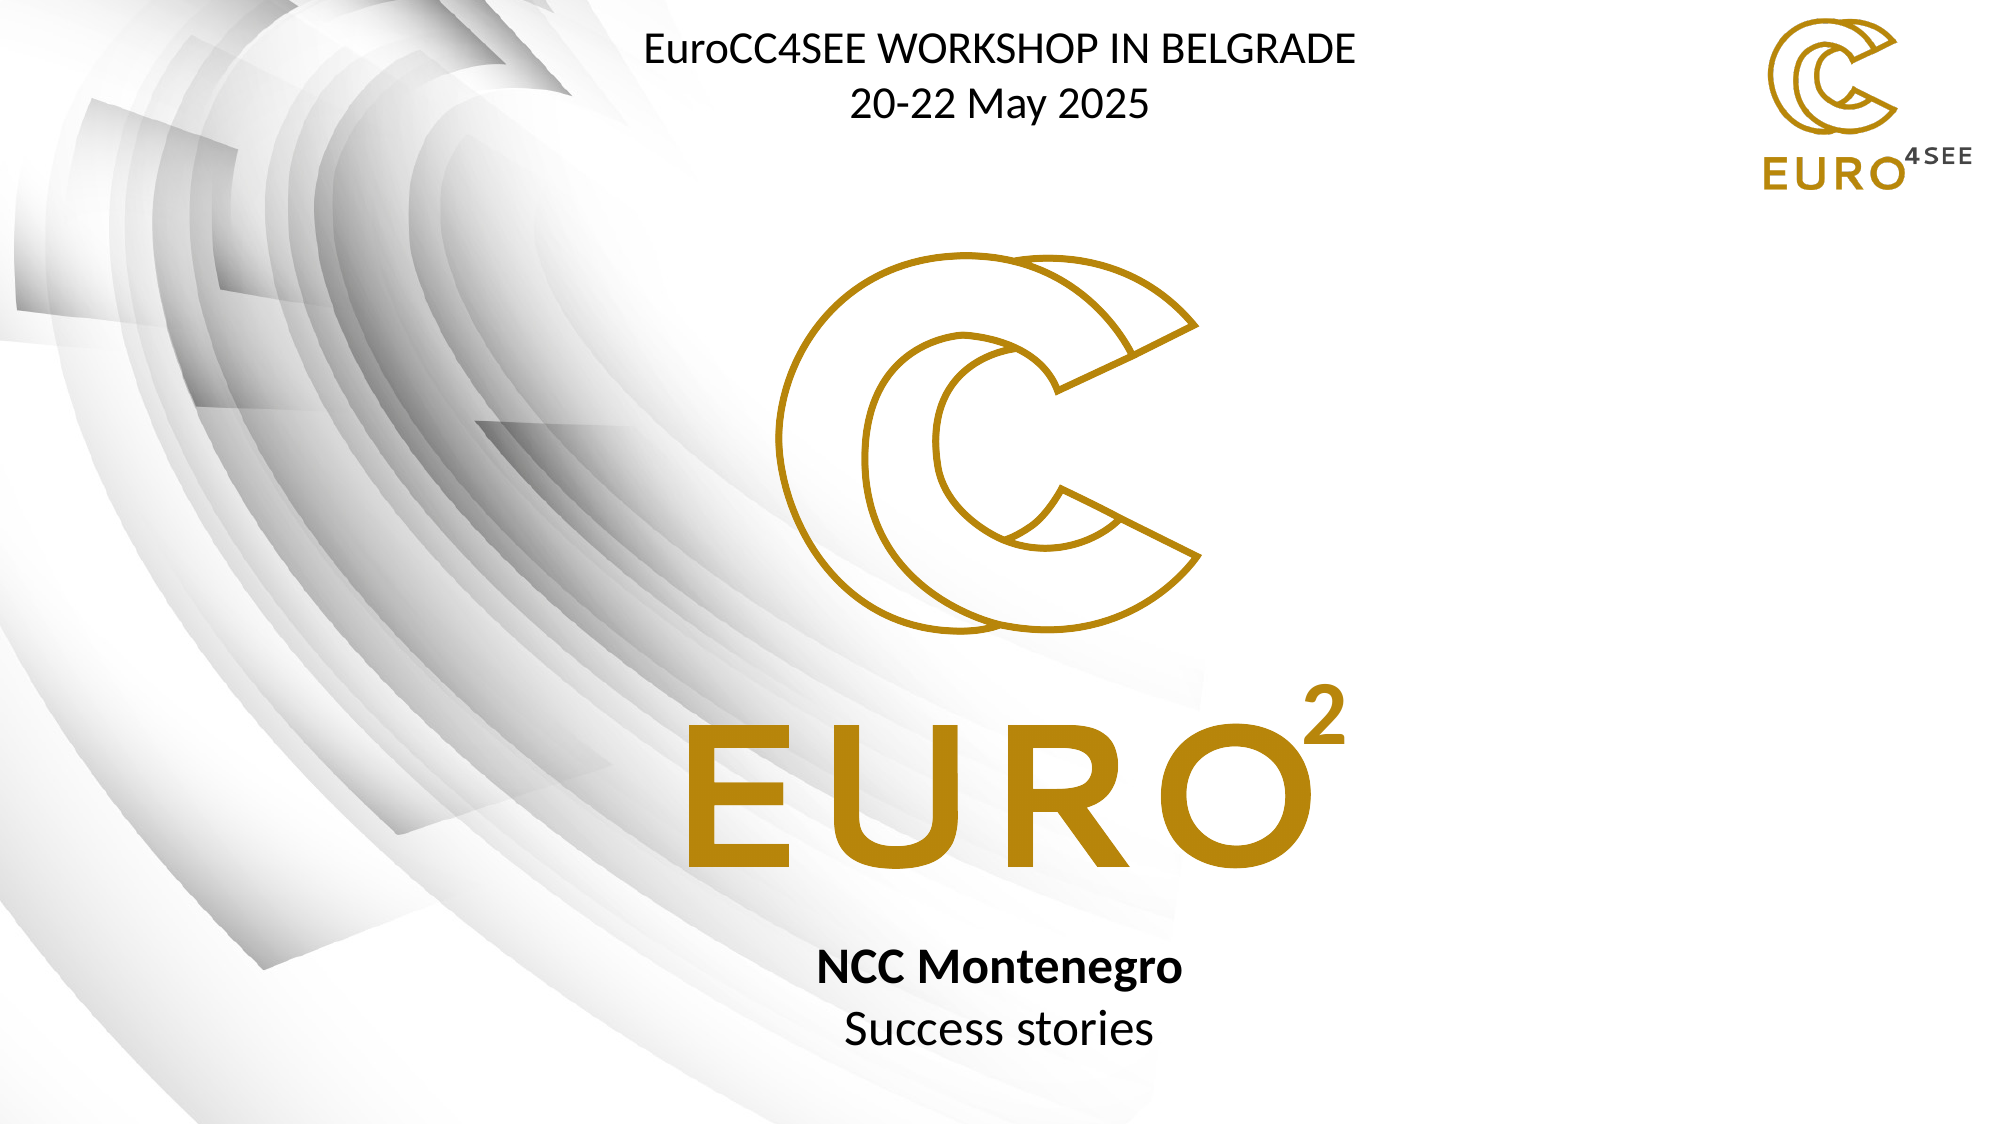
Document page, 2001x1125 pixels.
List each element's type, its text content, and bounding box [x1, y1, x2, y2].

picture [0, 0, 1311, 1124]
text_box EuroCC4SEE WORKSHOP IN BELGRADE 20-22 May 2025 [300, 10, 1700, 211]
subtitle NCC Montenegro Success stories [300, 924, 1700, 1125]
picture [1742, 16, 1981, 204]
